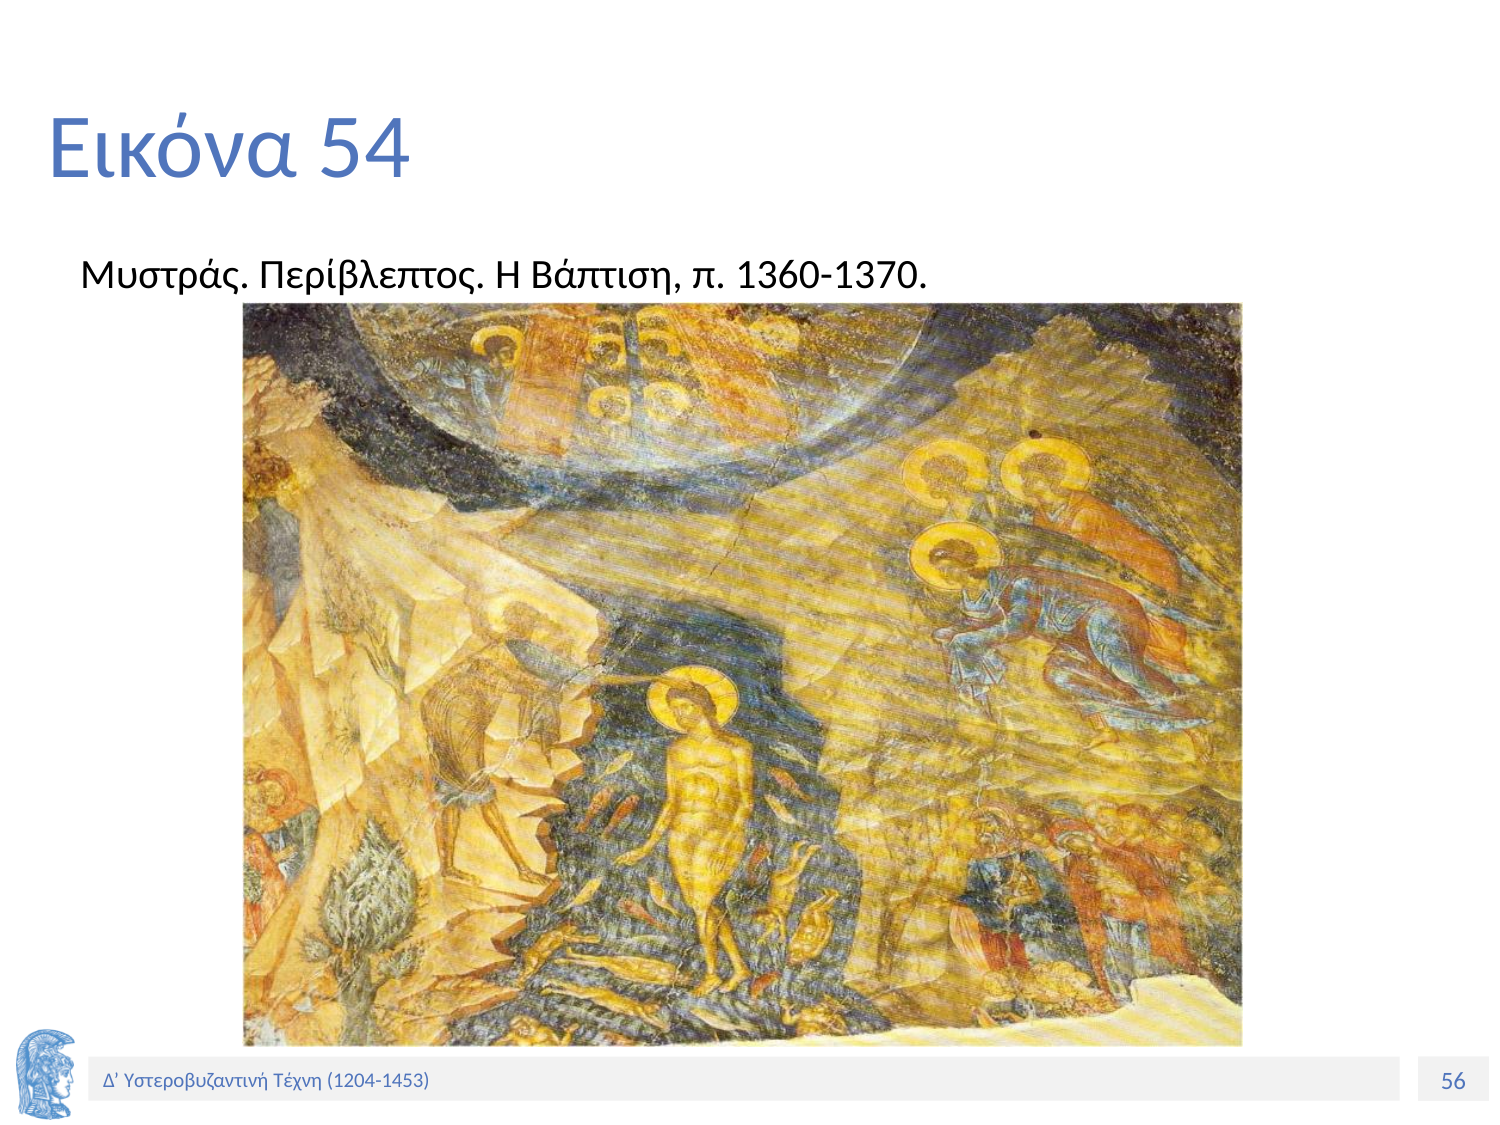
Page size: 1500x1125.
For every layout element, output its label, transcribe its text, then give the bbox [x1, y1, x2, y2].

list Μυστράς. Περίβλεπτος. Η Βάπτιση, π. 1360-1370. [65, 239, 1270, 1024]
picture [9, 1026, 81, 1120]
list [241, 302, 1243, 1047]
title Εικόνα 54 [0, 42, 459, 239]
